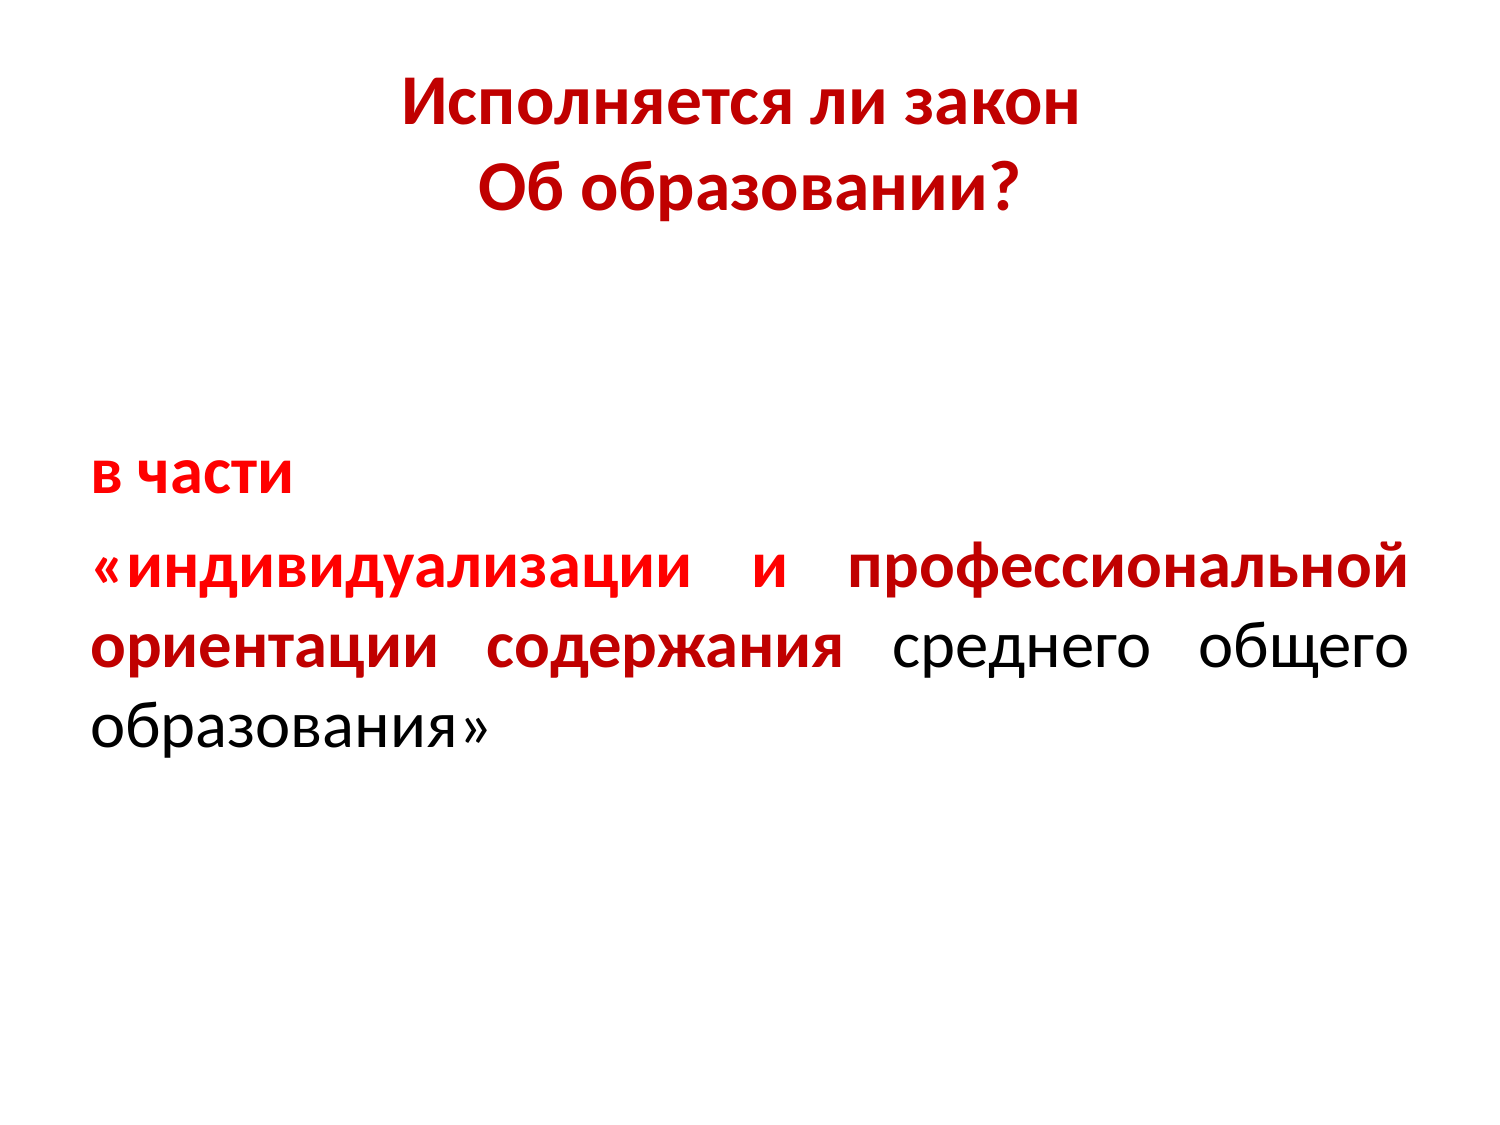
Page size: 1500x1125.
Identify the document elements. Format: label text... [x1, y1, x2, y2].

title Исполняется ли закон Об образовании? [29, 45, 1471, 233]
list в части «индивидуализации и профессиональной ориентации содержания среднего общего образования» [75, 326, 1425, 917]
